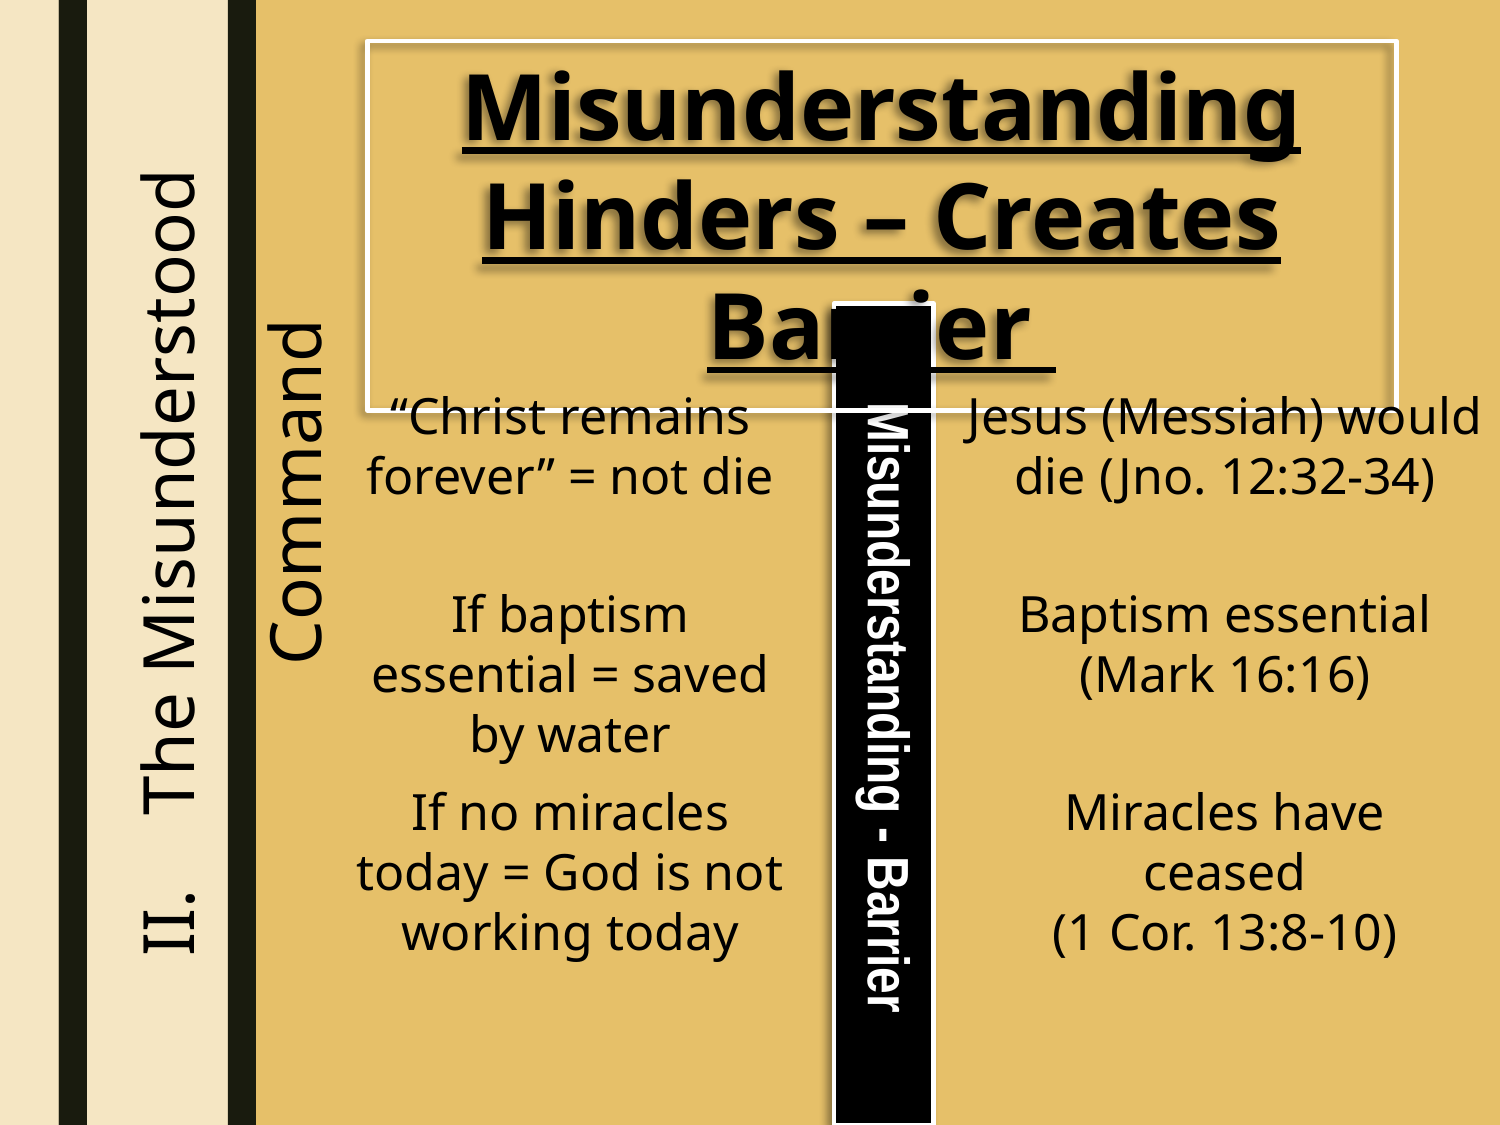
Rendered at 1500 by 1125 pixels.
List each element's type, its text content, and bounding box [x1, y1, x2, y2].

text_box If baptism essential = saved by water [338, 574, 803, 770]
text_box Jesus (Messiah) would die (Jno. 12:32-34) [949, 376, 1500, 512]
text_box If no miracles today = God is not working today [338, 772, 803, 968]
text_box The Misunderstood Command [73, 0, 344, 1125]
text_box Miracles have ceased (1 Cor. 13:8-10) [992, 772, 1457, 968]
text_box “Christ remains forever” = not die [338, 376, 803, 512]
text_box Baptism essential (Mark 16:16) [992, 574, 1457, 710]
text_box Misunderstanding Hinders – Creates Barrier [367, 40, 1397, 411]
text_box Misunderstanding - Barrier [833, 422, 934, 1125]
